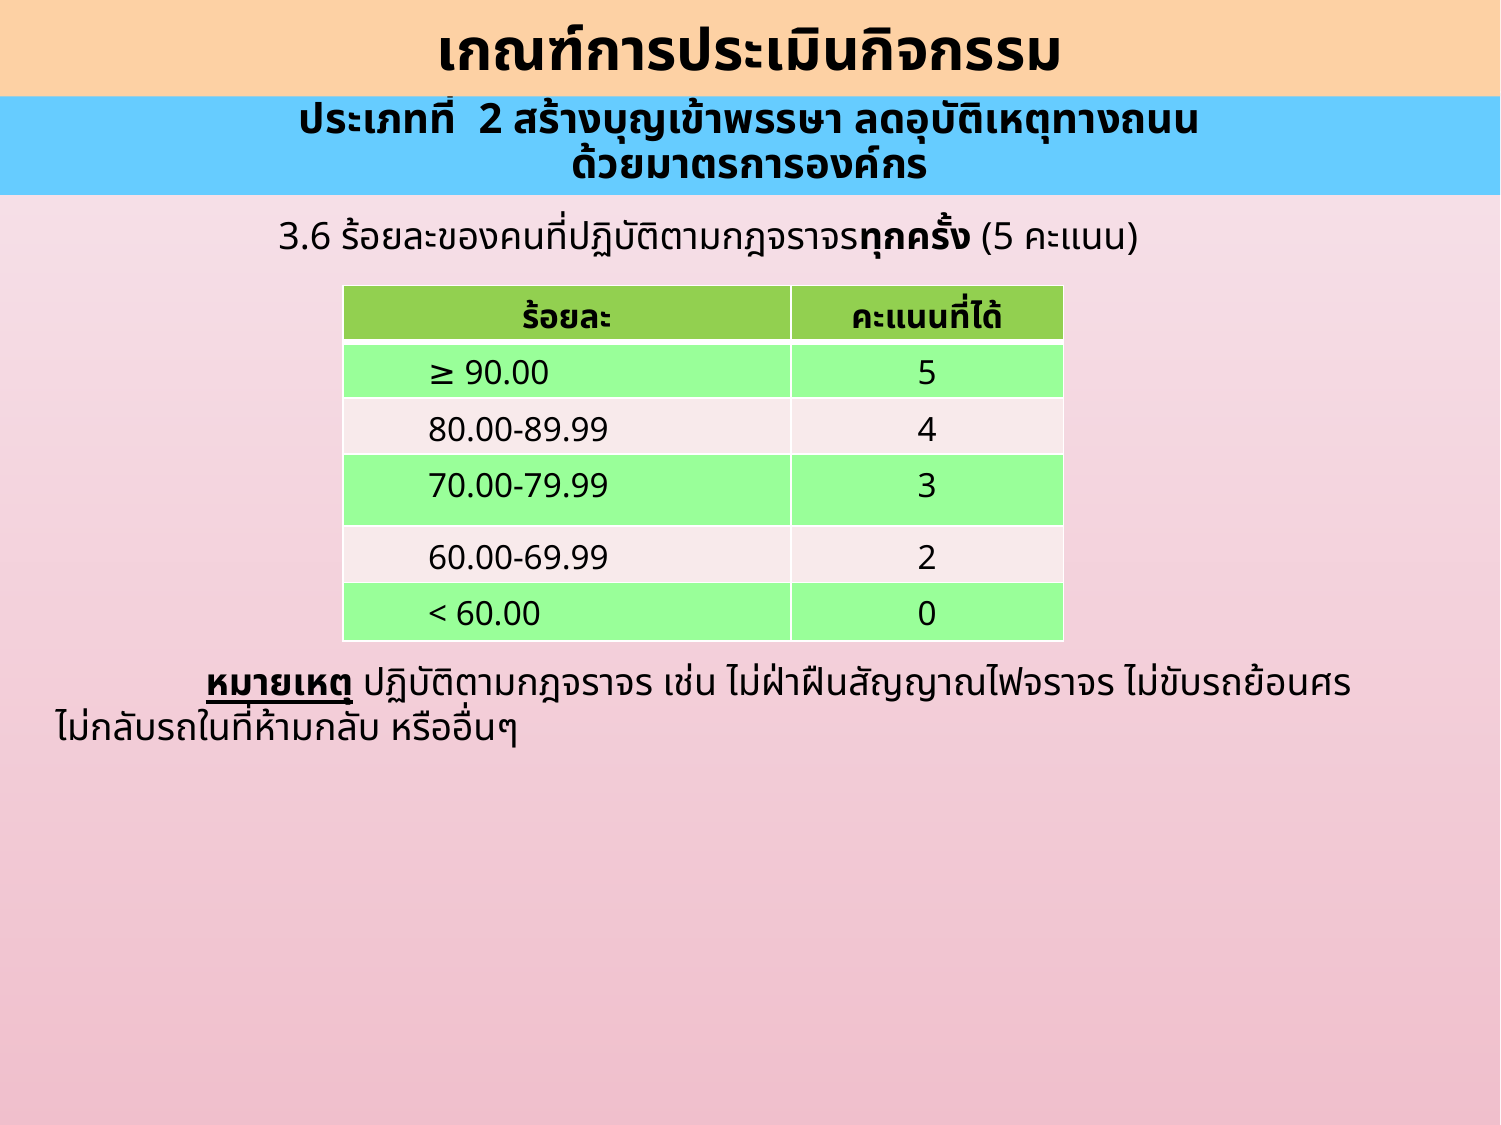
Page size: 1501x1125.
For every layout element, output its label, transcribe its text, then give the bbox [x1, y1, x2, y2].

table_cell ≥ 90.00 [344, 345, 790, 397]
table_header คะแนนที่ได้ [792, 286, 1063, 339]
table_cell 70.00-79.99 [344, 455, 790, 525]
table_cell 2 [792, 527, 1063, 582]
table_header ร้อยละ [344, 286, 790, 339]
table_cell 0 [792, 583, 1063, 640]
text_box หมายเหตุ ปฏิบัติตามกฎจราจร เช่น ไม่ฝ่าฝืนสัญญาณไฟจราจร ไม่ขับรถย้อนศร ไม่กลับรถในที่ห้ามกลับ หรืออื่นๆ [40, 650, 1451, 815]
title ประเภทที่ 2 สร้างบุญเข้าพรรษา ลดอุบัติเหตุทางถนน ด้วยมาตรการองค์กร [0, 97, 1501, 196]
table_cell < 60.00 [344, 583, 790, 640]
text_box 3.6 ร้อยละของคนที่ปฏิบัติตามกฎจราจรทุกครั้ง (5 คะแนน) [38, 204, 1449, 265]
text_box เกณฑ์การให้คะแนน [0, 91, 1501, 97]
table_cell 5 [792, 345, 1063, 397]
table_cell 4 [792, 399, 1063, 453]
table_cell 3 [792, 455, 1063, 525]
table_cell 60.00-69.99 [344, 527, 790, 582]
text_box เกณฑ์การประเมินกิจกรรม [0, 0, 1501, 91]
table_cell 80.00-89.99 [344, 399, 790, 453]
